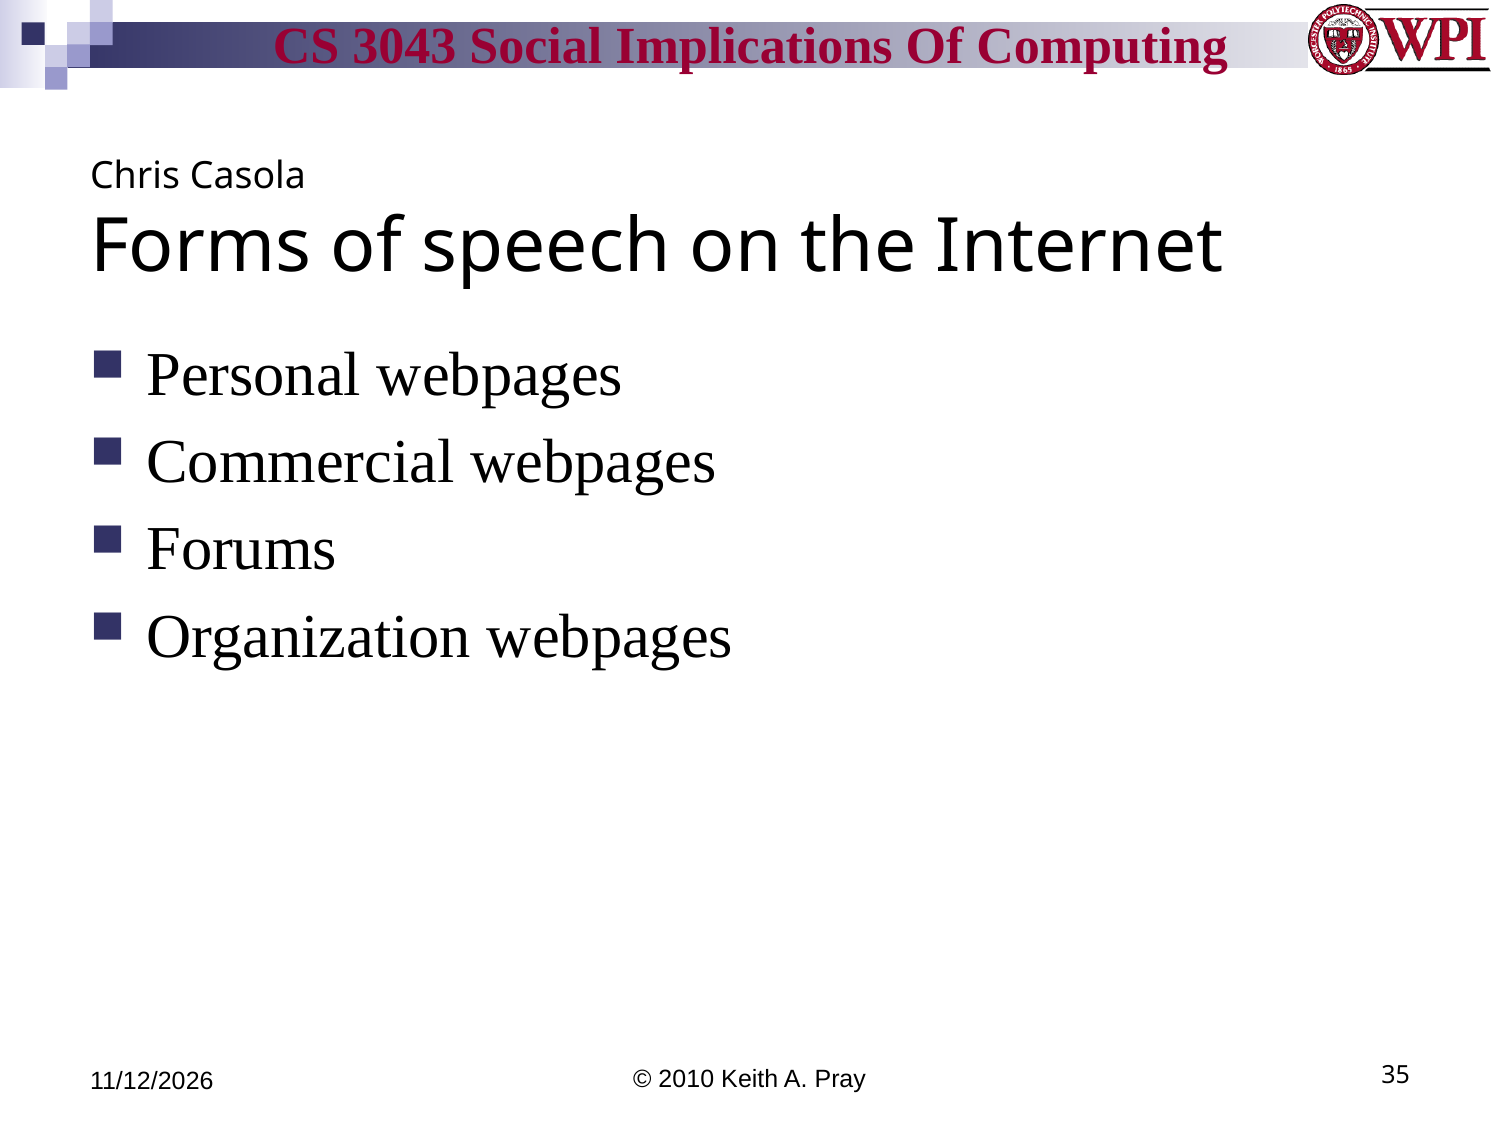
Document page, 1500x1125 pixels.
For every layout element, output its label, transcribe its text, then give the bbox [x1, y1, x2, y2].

slide_number 35 [1074, 1024, 1426, 1101]
title Chris Casola Forms of speech on the Internet [74, 124, 1426, 313]
picture [1308, 3, 1500, 75]
footer © 2010 Keith A. Pray [512, 1024, 988, 1101]
list Personal webpages Commercial webpages Forums Organization webpages [74, 324, 1426, 963]
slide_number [74, 1024, 426, 1103]
